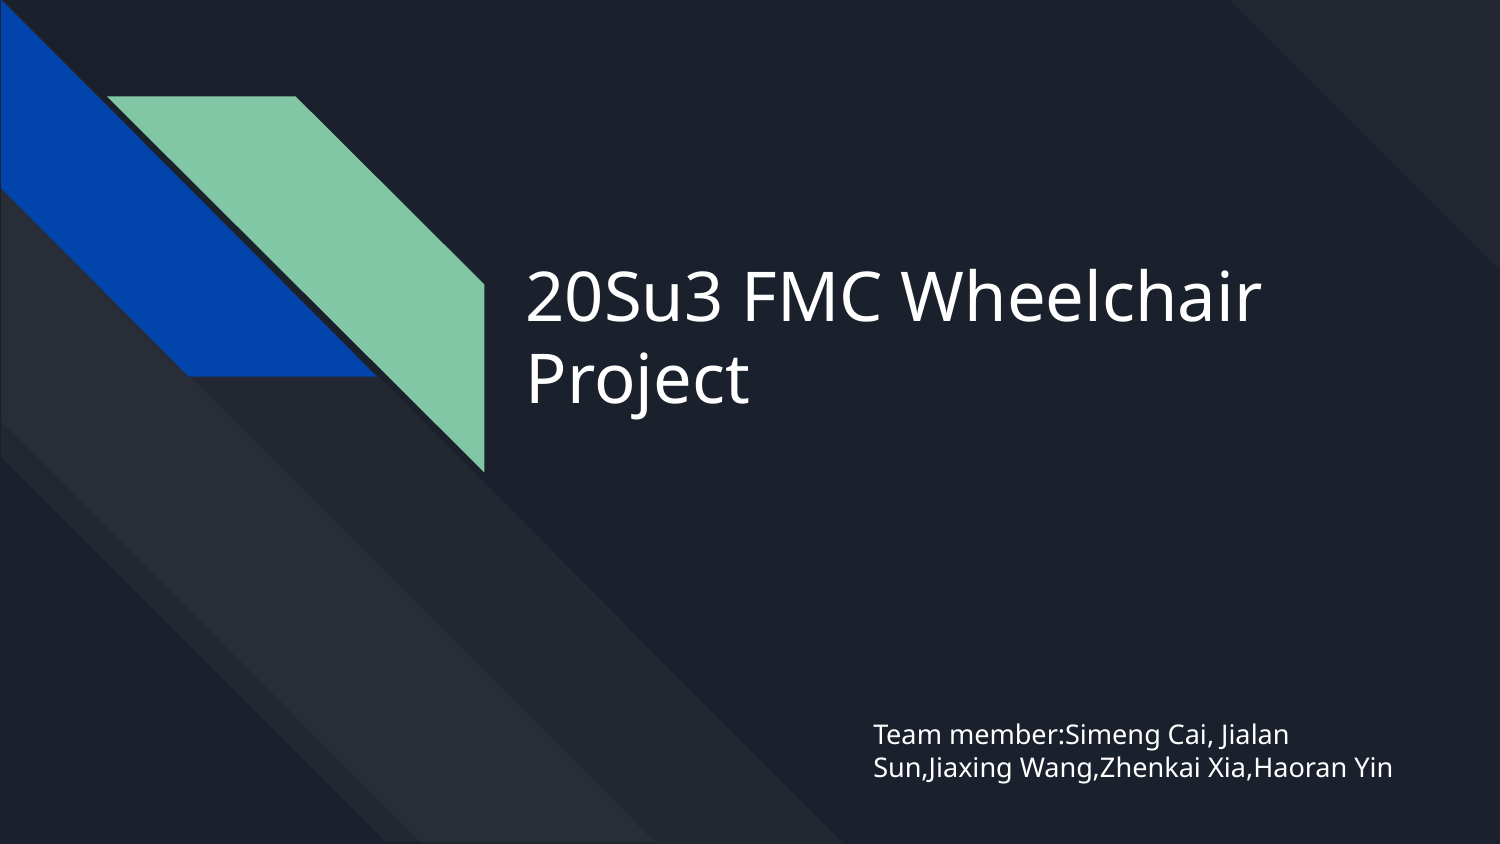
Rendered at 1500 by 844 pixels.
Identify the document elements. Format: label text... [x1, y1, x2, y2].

subtitle Team member:Simeng Cai, Jialan Sun,Jiaxing Wang,Zhenkai Xia,Haoran Yin [858, 702, 1446, 803]
title 20Su3 FMC Wheelchair Project [510, 237, 1468, 479]
